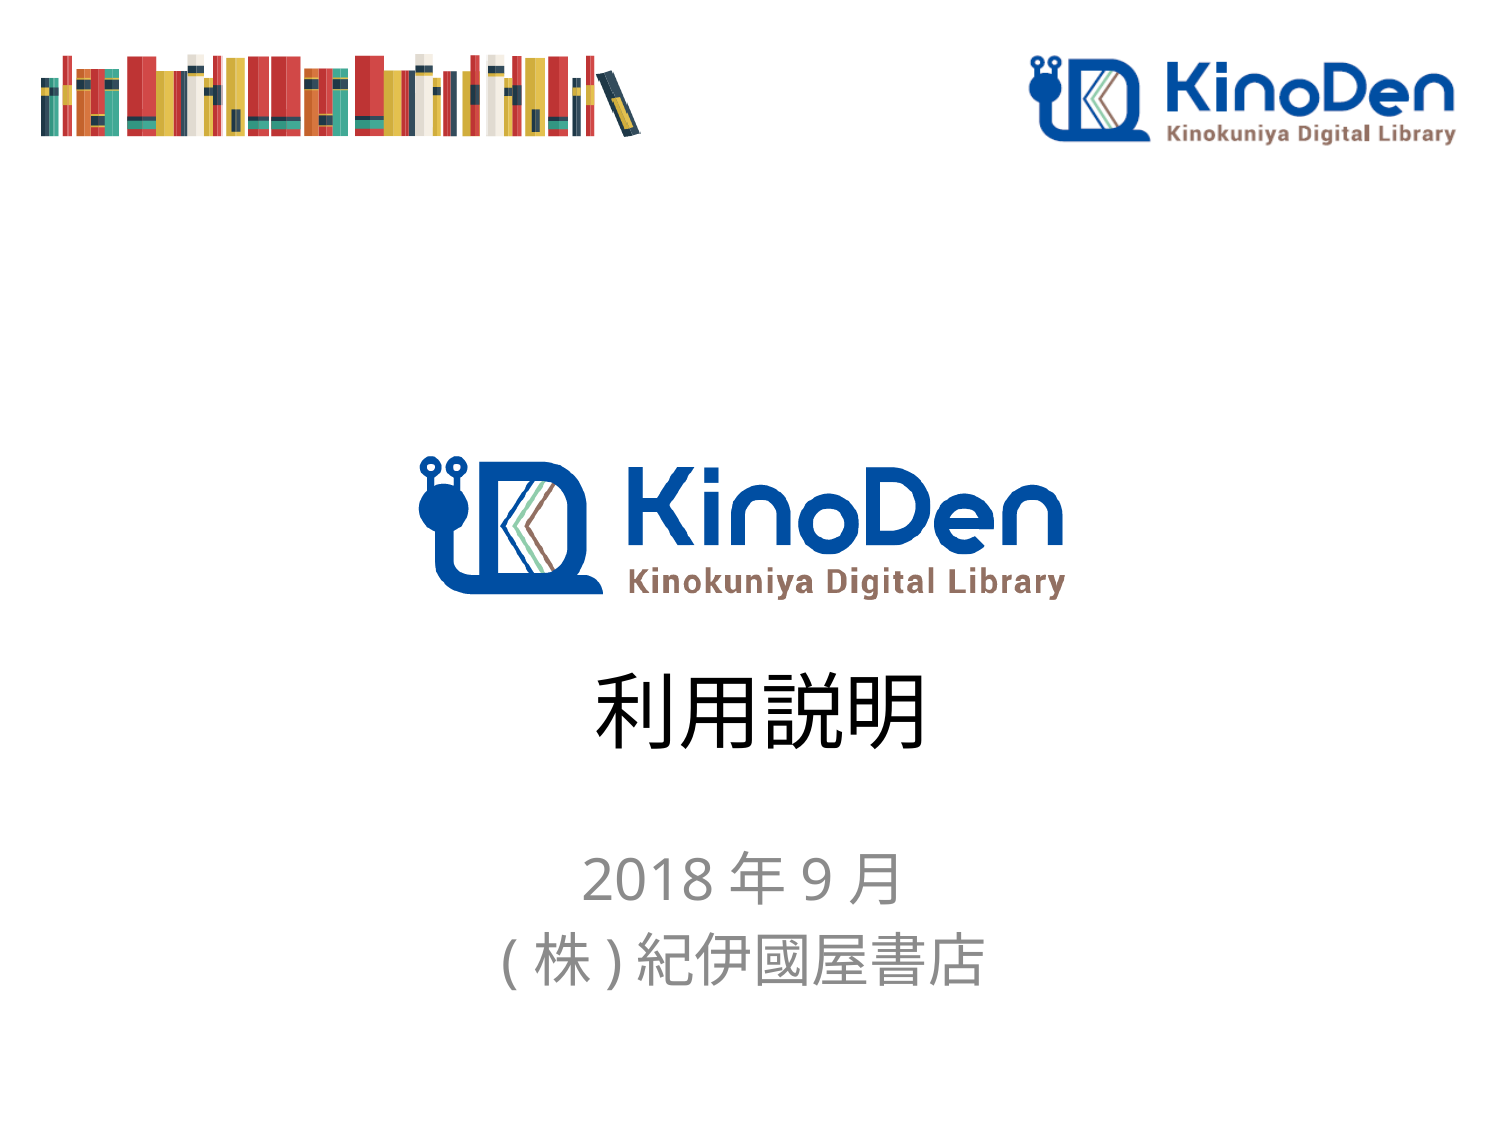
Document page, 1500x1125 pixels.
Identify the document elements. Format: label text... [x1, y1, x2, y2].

title 利用説明 [123, 630, 1399, 789]
picture [41, 54, 641, 137]
picture [1011, 30, 1480, 161]
picture [418, 455, 1066, 601]
subtitle 2018年9月 (株)紀伊國屋書店 [219, 834, 1269, 1063]
